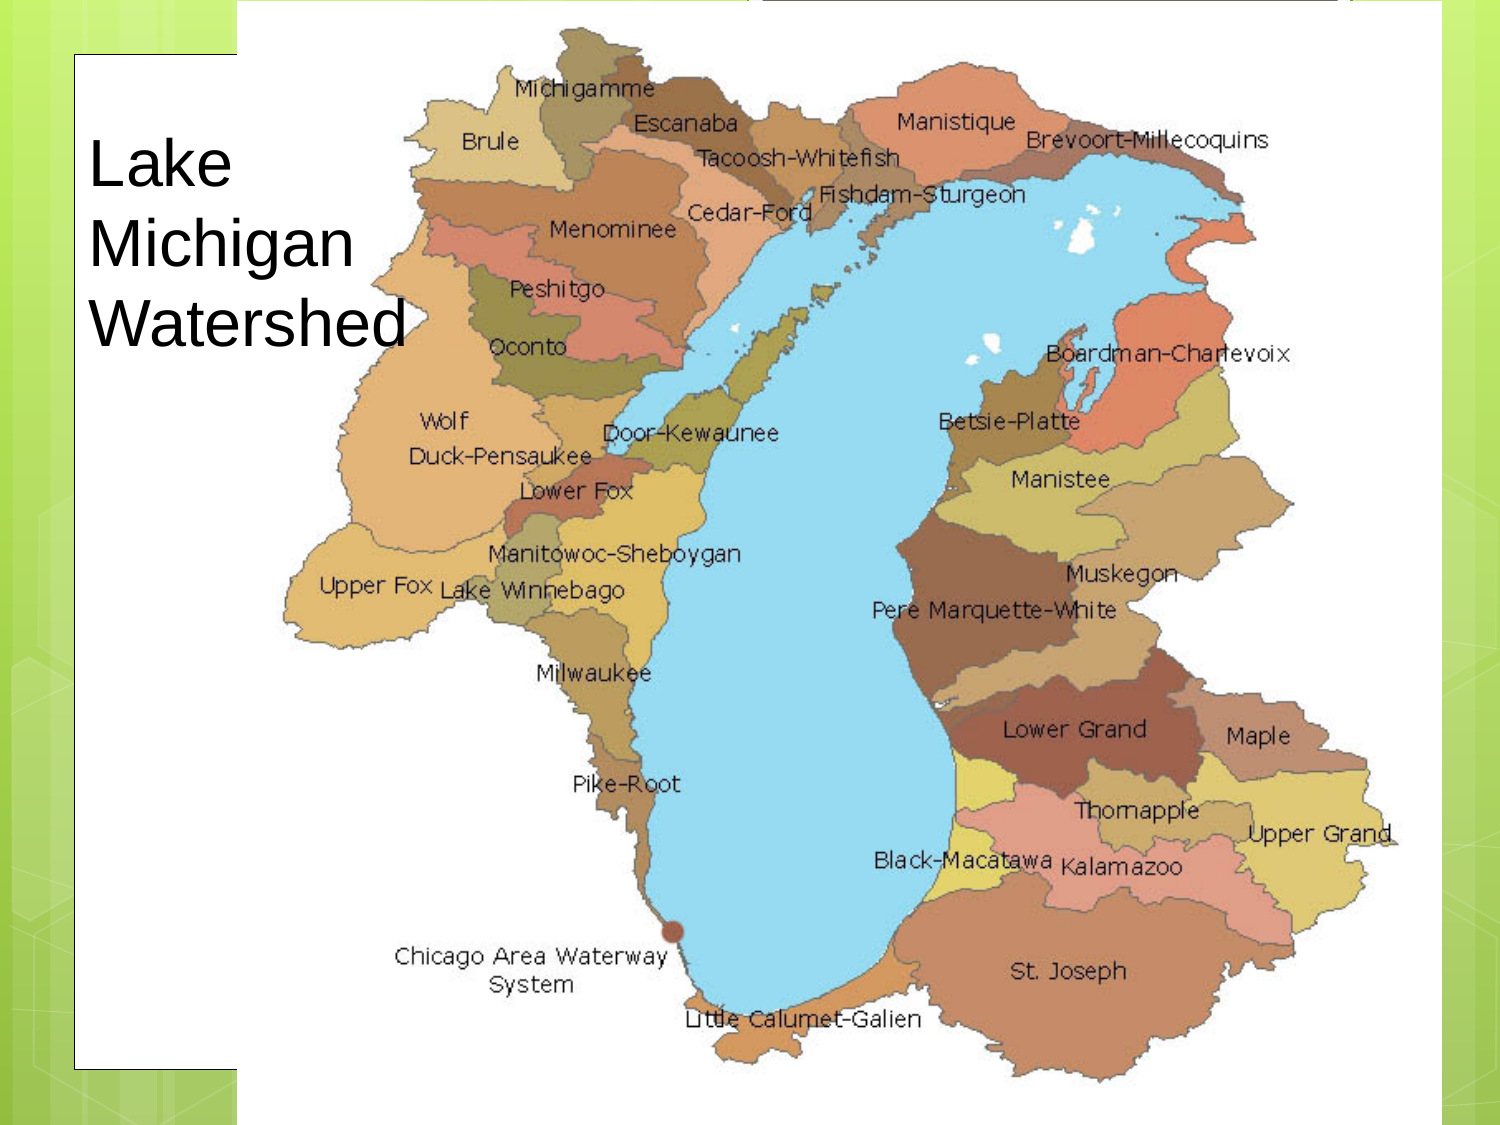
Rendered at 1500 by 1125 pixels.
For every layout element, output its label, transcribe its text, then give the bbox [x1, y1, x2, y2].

text_box Lake Michigan Watershed [74, 112, 232, 368]
picture [237, 1, 1443, 1125]
